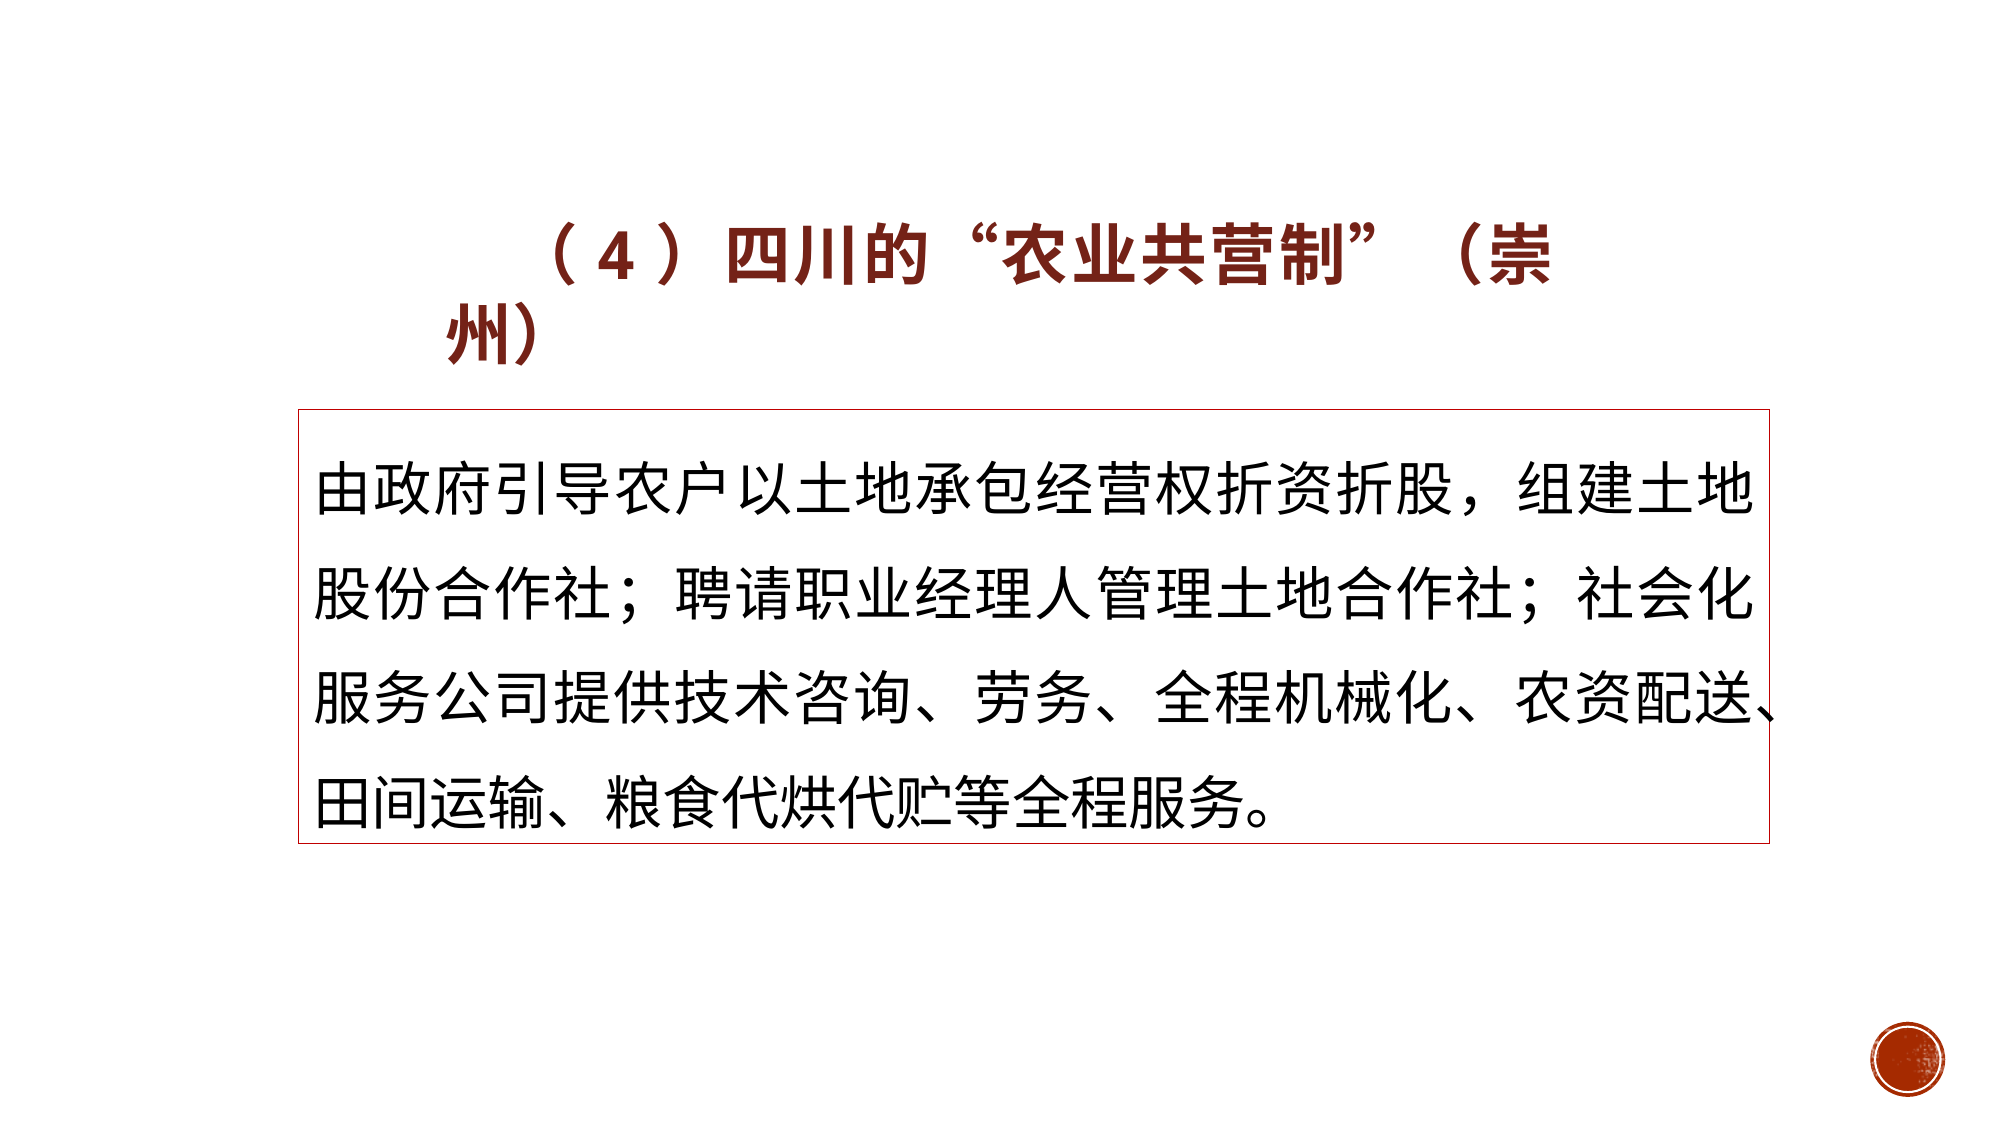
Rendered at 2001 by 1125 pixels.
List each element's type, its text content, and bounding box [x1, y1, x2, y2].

text_box （4）四川的“农业共营制”（崇州） [431, 205, 1569, 301]
text_box 由政府引导农户以土地承包经营权折资折股，组建土地股份合作社；聘请职业经理人管理土地合作社；社会化服务公司提供技术咨询、劳务、全程机械化、农资配送、田间运输、粮食代烘代贮等全程服务。 [298, 409, 1770, 844]
